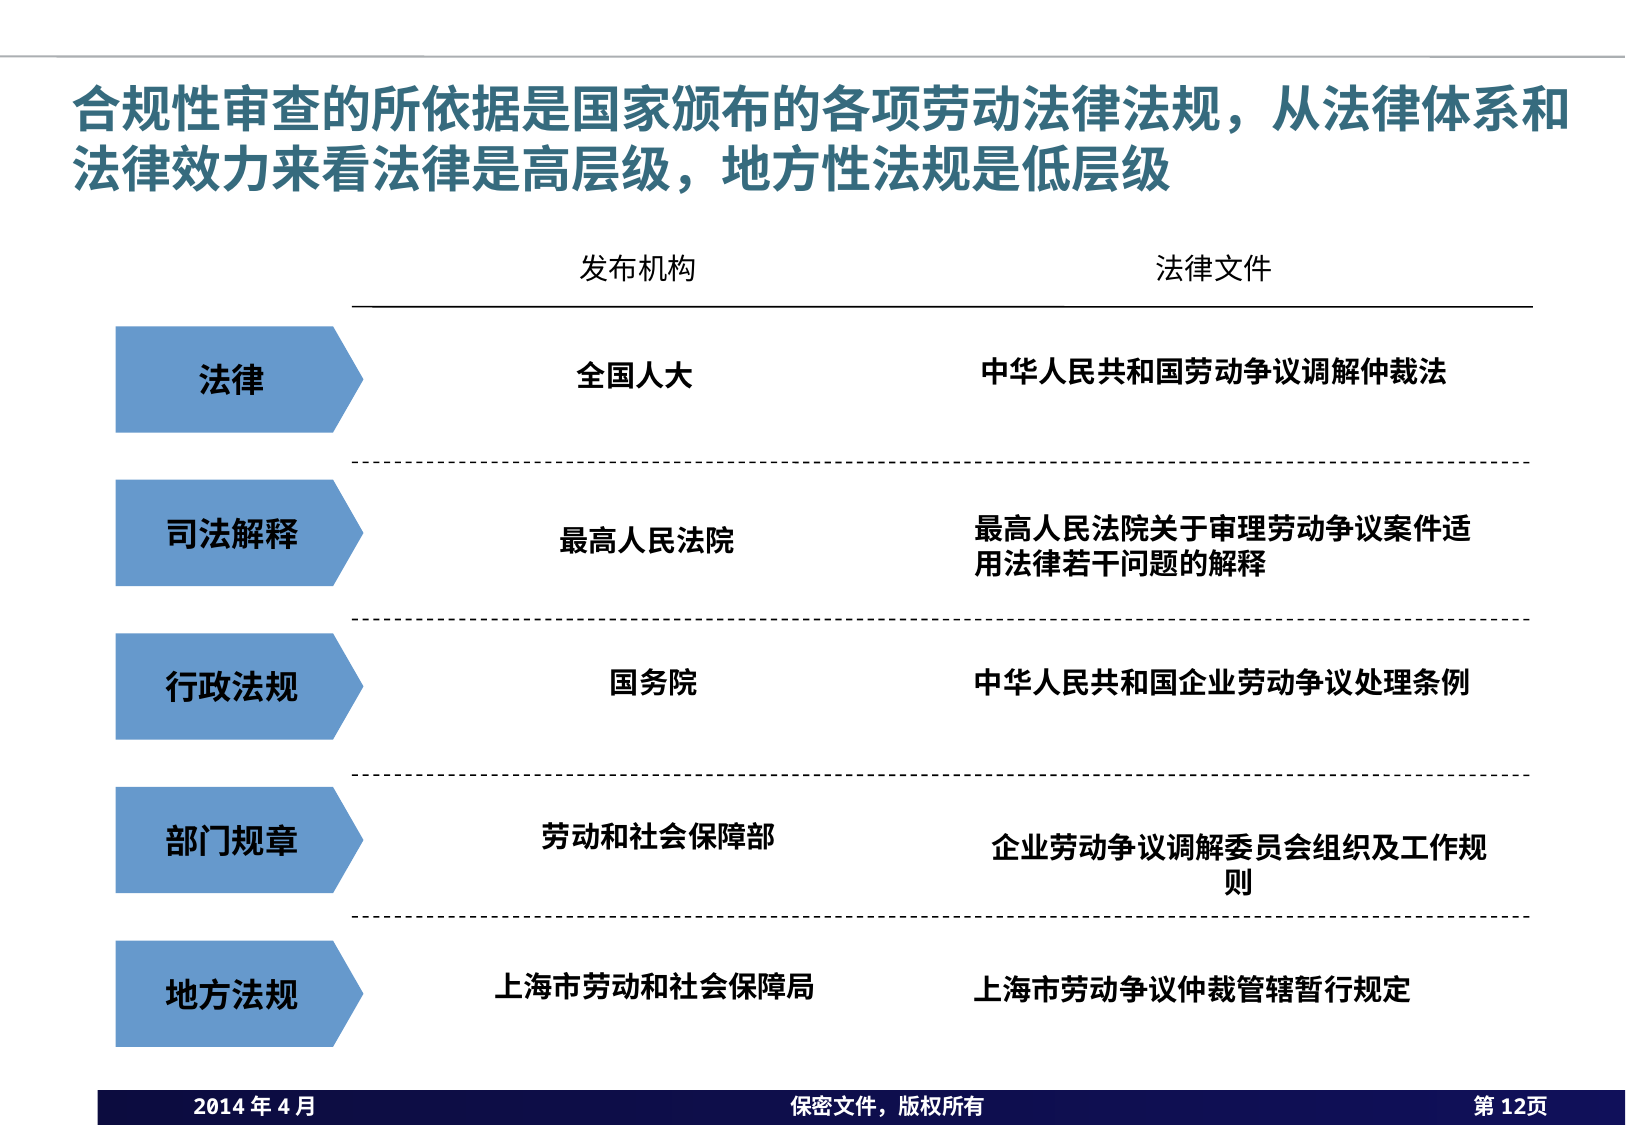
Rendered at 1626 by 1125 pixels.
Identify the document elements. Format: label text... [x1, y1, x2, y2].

text_box 劳动和社会保障部 [517, 810, 801, 861]
text_box 国务院 [535, 656, 773, 707]
text_box 最高人民法院 [528, 515, 766, 565]
text_box 最高人民法院关于审理劳动争议案件适用法律若干问题的解释 [959, 503, 1504, 588]
text_box 企业劳动争议调解委员会组织及工作规则 [961, 822, 1518, 907]
text_box 发布机构 [519, 243, 757, 294]
text_box 法律文件 [1096, 243, 1333, 294]
text_box 行政法规 [115, 633, 364, 740]
text_box 中华人民共和国企业劳动争议处理条例 [950, 656, 1495, 707]
text_box 法律 [115, 326, 364, 433]
text_box 上海市劳动争议仲裁管辖暂行规定 [942, 964, 1443, 1014]
title 合规性审查的所依据是国家颁布的各项劳动法律法规，从法律体系和法律效力来看法律是高层级，地方性法规是低层级 [56, 70, 1598, 196]
text_box 上海市劳动和社会保障局 [479, 960, 832, 1011]
text_box 地方法规 [115, 940, 364, 1047]
text_box 部门规章 [115, 786, 364, 894]
text_box 司法解释 [115, 479, 364, 587]
text_box 全国人大 [517, 349, 754, 400]
text_box 中华人民共和国劳动争议调解仲裁法 [942, 345, 1486, 396]
